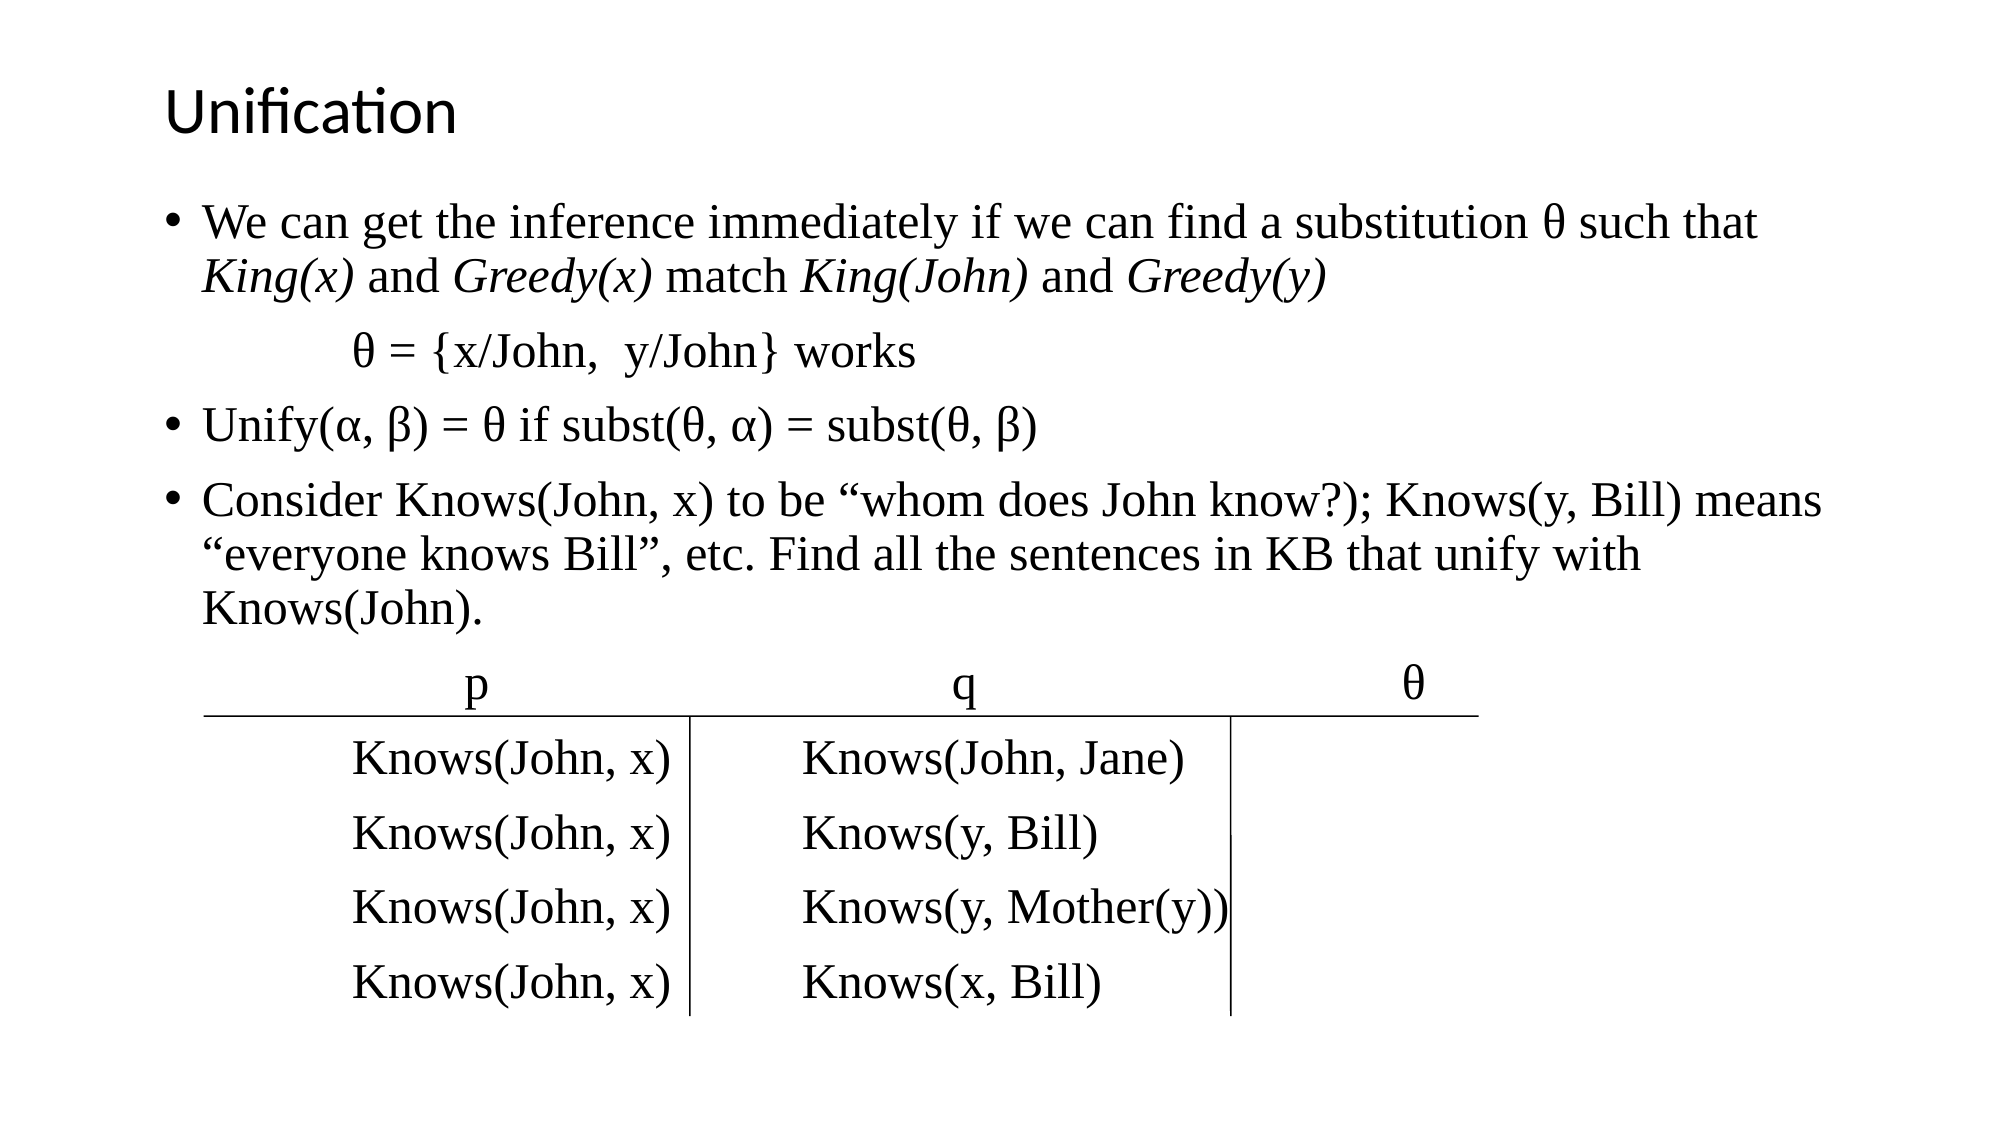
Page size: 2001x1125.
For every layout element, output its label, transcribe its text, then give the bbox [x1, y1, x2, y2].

list We can get the inference immediately if we can find a substitution θ such that King(x) and Greedy(x) match King(John) and Greedy(y) θ = {x/John, y/John} works Unify(α, β) = θ if subst(θ, α) = subst(θ, β) Consider Knows(John, x) to be “whom does John know?); Knows(y, Bill) means “everyone knows Bill”, etc. Find all the sentences in KB that unify with Knows(John). p q θ Knows(John, x) Knows(John, Jane) Knows(John, x) Knows(y, Bill) Knows(John, x) Knows(y, Mother(y)) Knows(John, x) Knows(x, Bill) [149, 187, 1875, 1090]
title Unification [149, 35, 1101, 187]
